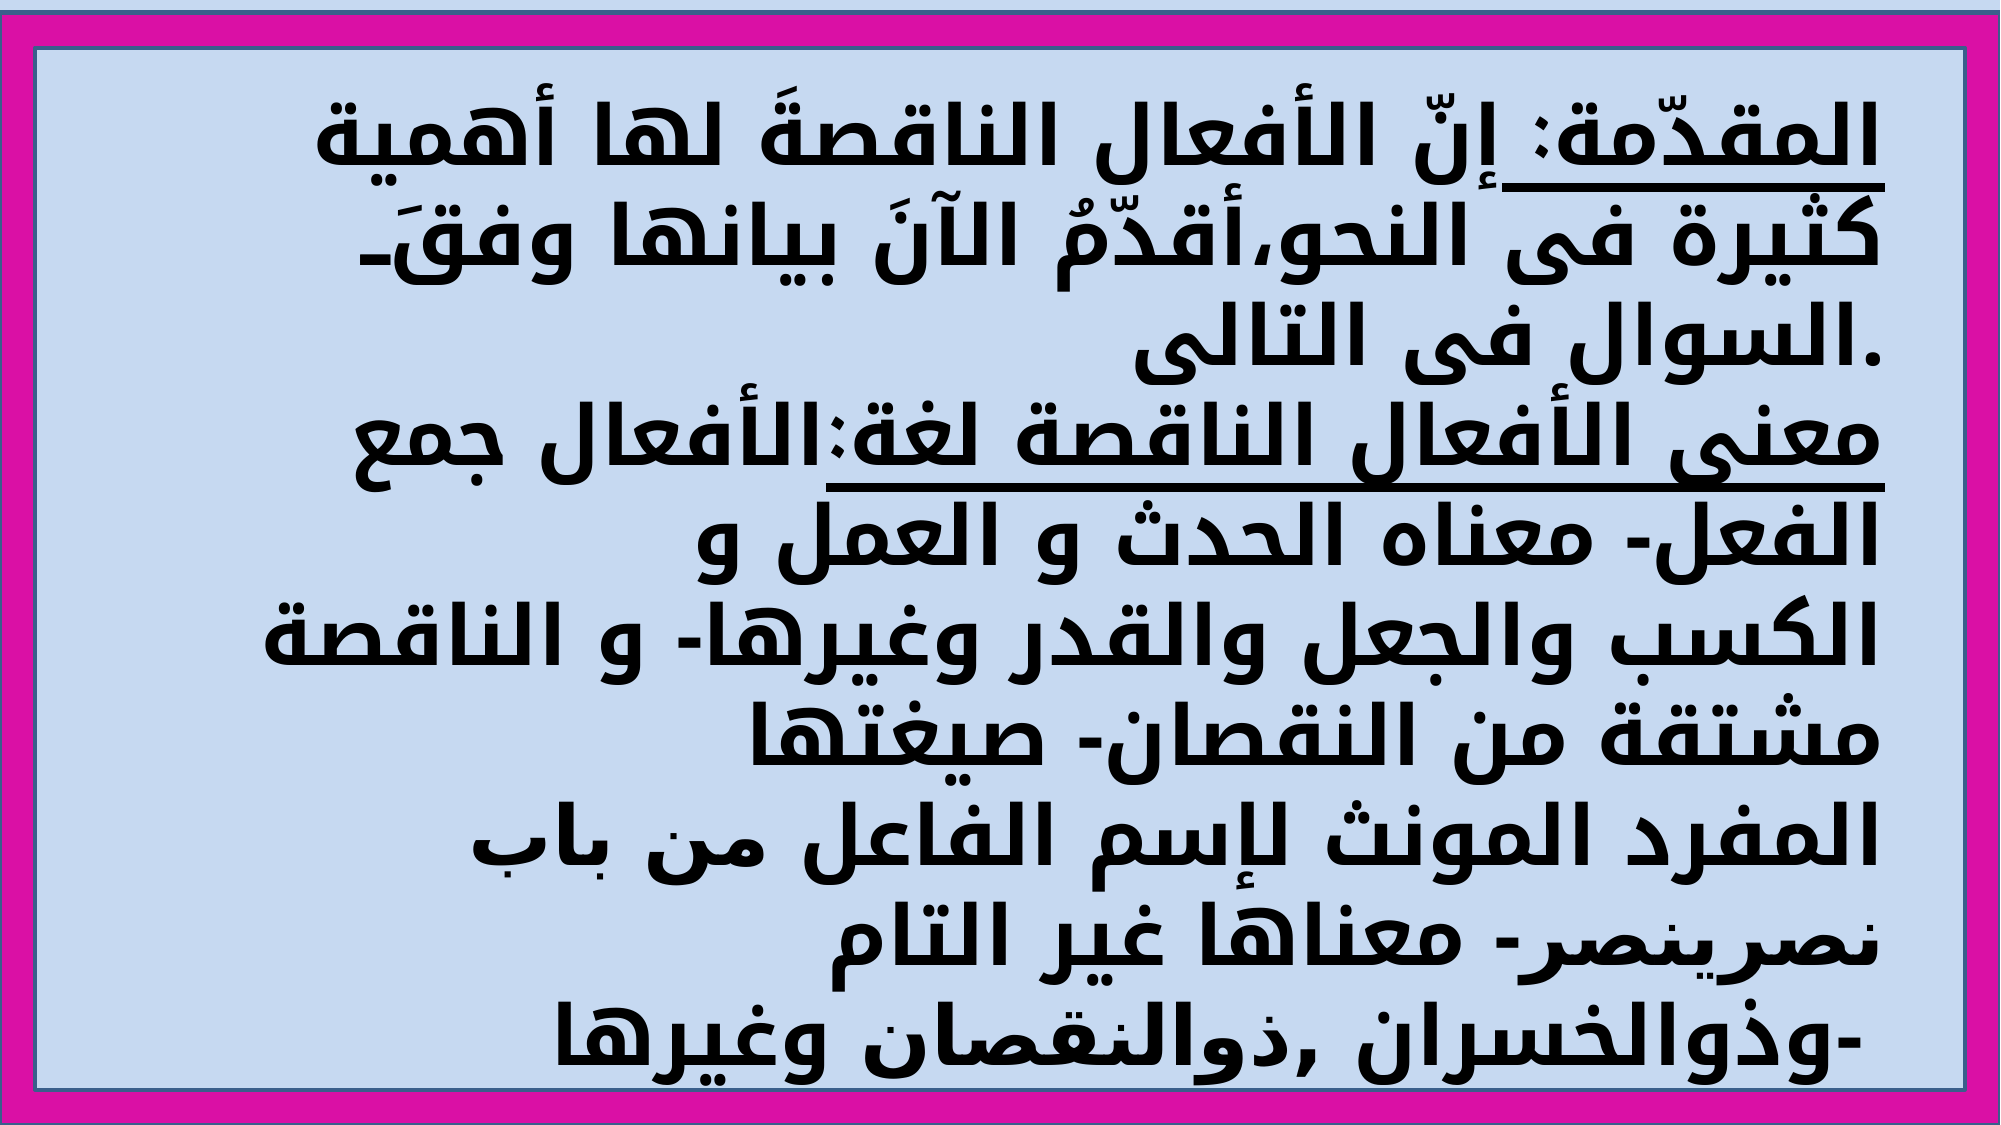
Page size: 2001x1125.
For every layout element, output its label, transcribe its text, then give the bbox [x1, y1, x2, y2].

text_box [0, 10, 2000, 1125]
text_box المقدّمة: إنّ الأفعال الناقصةَ لها أهمية كثيرة فى النحو،أقدّمُ الآنَ بيانها وفقَ السوال فى التالى. معنى الأفعال الناقصة لغة:الأفعال جمع الفعل- معناه الحدث و العمل و الكسب والجعل والقدر وغيرها- و الناقصة مشتقة من النقصان- صيغتها المفرد المونث لإسم الفاعل من باب نصرينصر- معناها غير التام وذوالخسران ,ذوالنقصان وغيرها- تعريفها اصطلاحا:-قال صاحب قواعد اللغة العربية:الأفعال الناقصةَ هى أفعال وضعت لتقرير الفاعل على صفة غير صفة مصدرها. عمل الأفعال الناقصة:إنَّ الأفعال الناقصةَ تدخُلُ على المبتدأِ والخبرِ فترفع المبتدأِ و يسمى إسمَها وتنصب الخبر و يسمى خبرُها- [62, 74, 1900, 1088]
